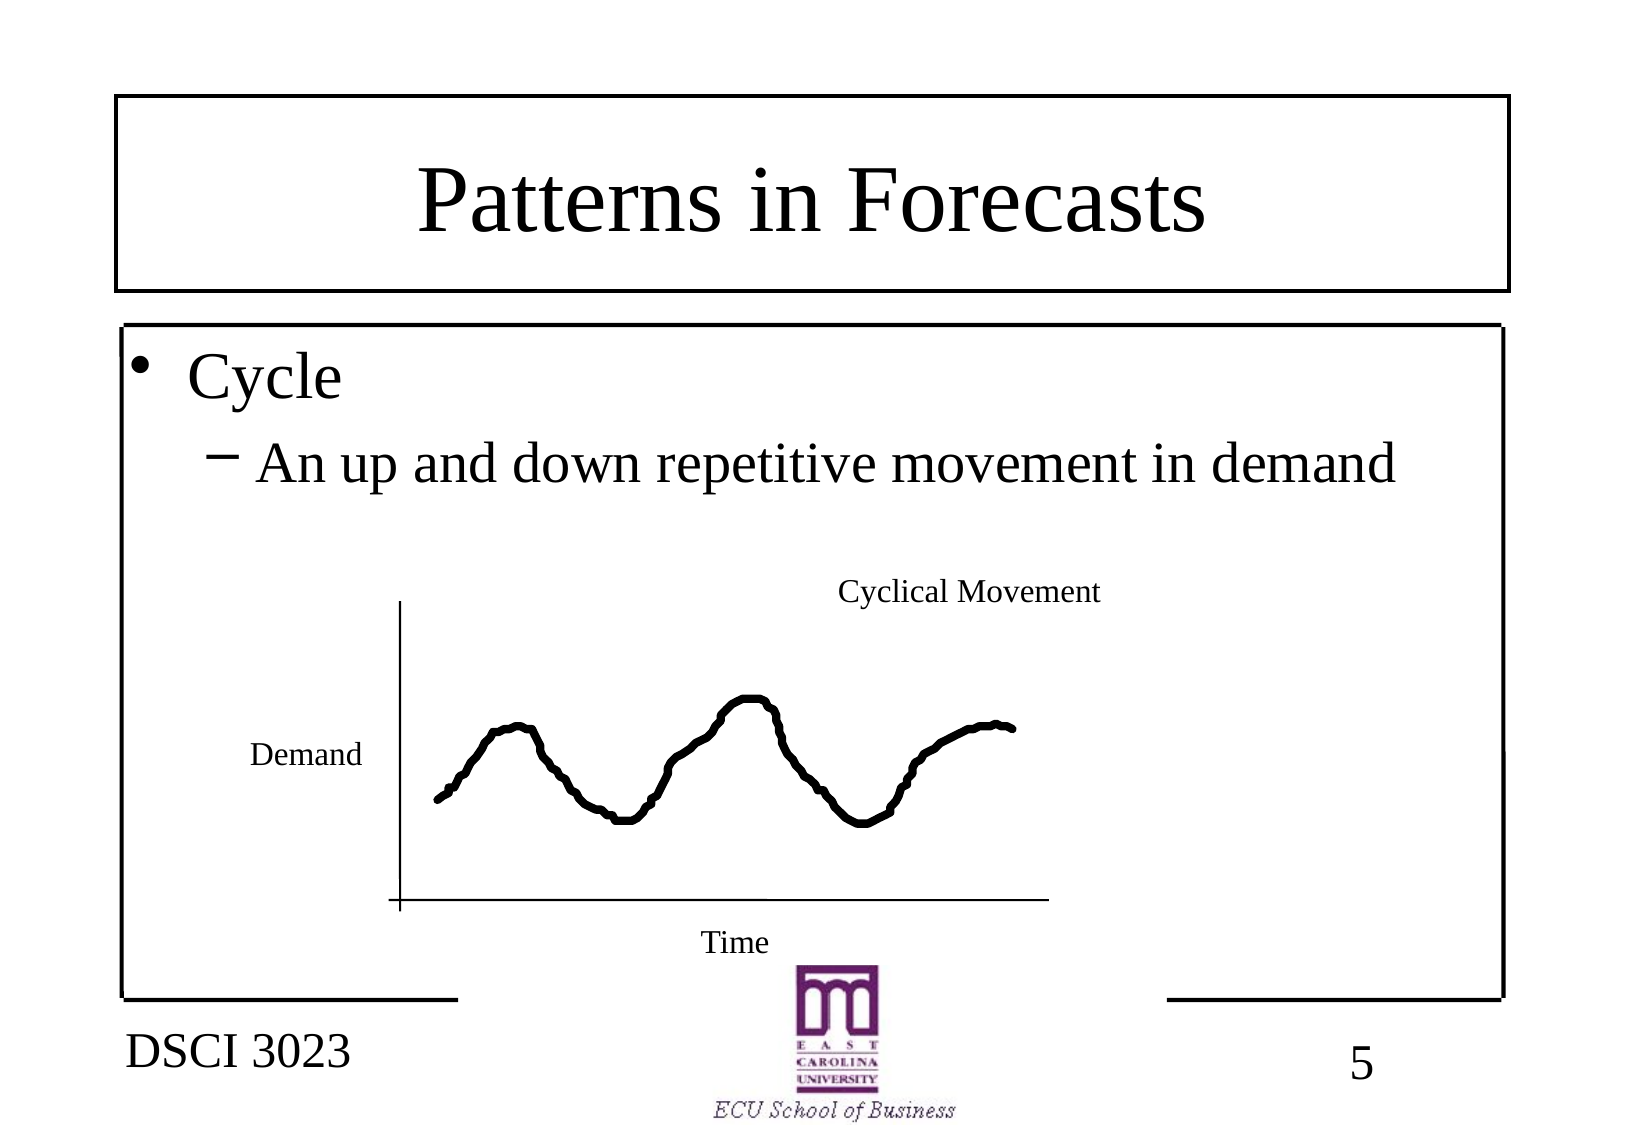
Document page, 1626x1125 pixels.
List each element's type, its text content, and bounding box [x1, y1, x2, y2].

text_box Time [685, 912, 785, 967]
text_box [437, 698, 1013, 824]
text_box Demand [235, 724, 378, 780]
picture [712, 1042, 963, 1125]
title Patterns in Forecasts [114, 94, 1511, 293]
list Cycle An up and down repetitive movement in demand [114, 324, 1511, 1042]
text_box Cyclical Movement [822, 562, 1117, 617]
